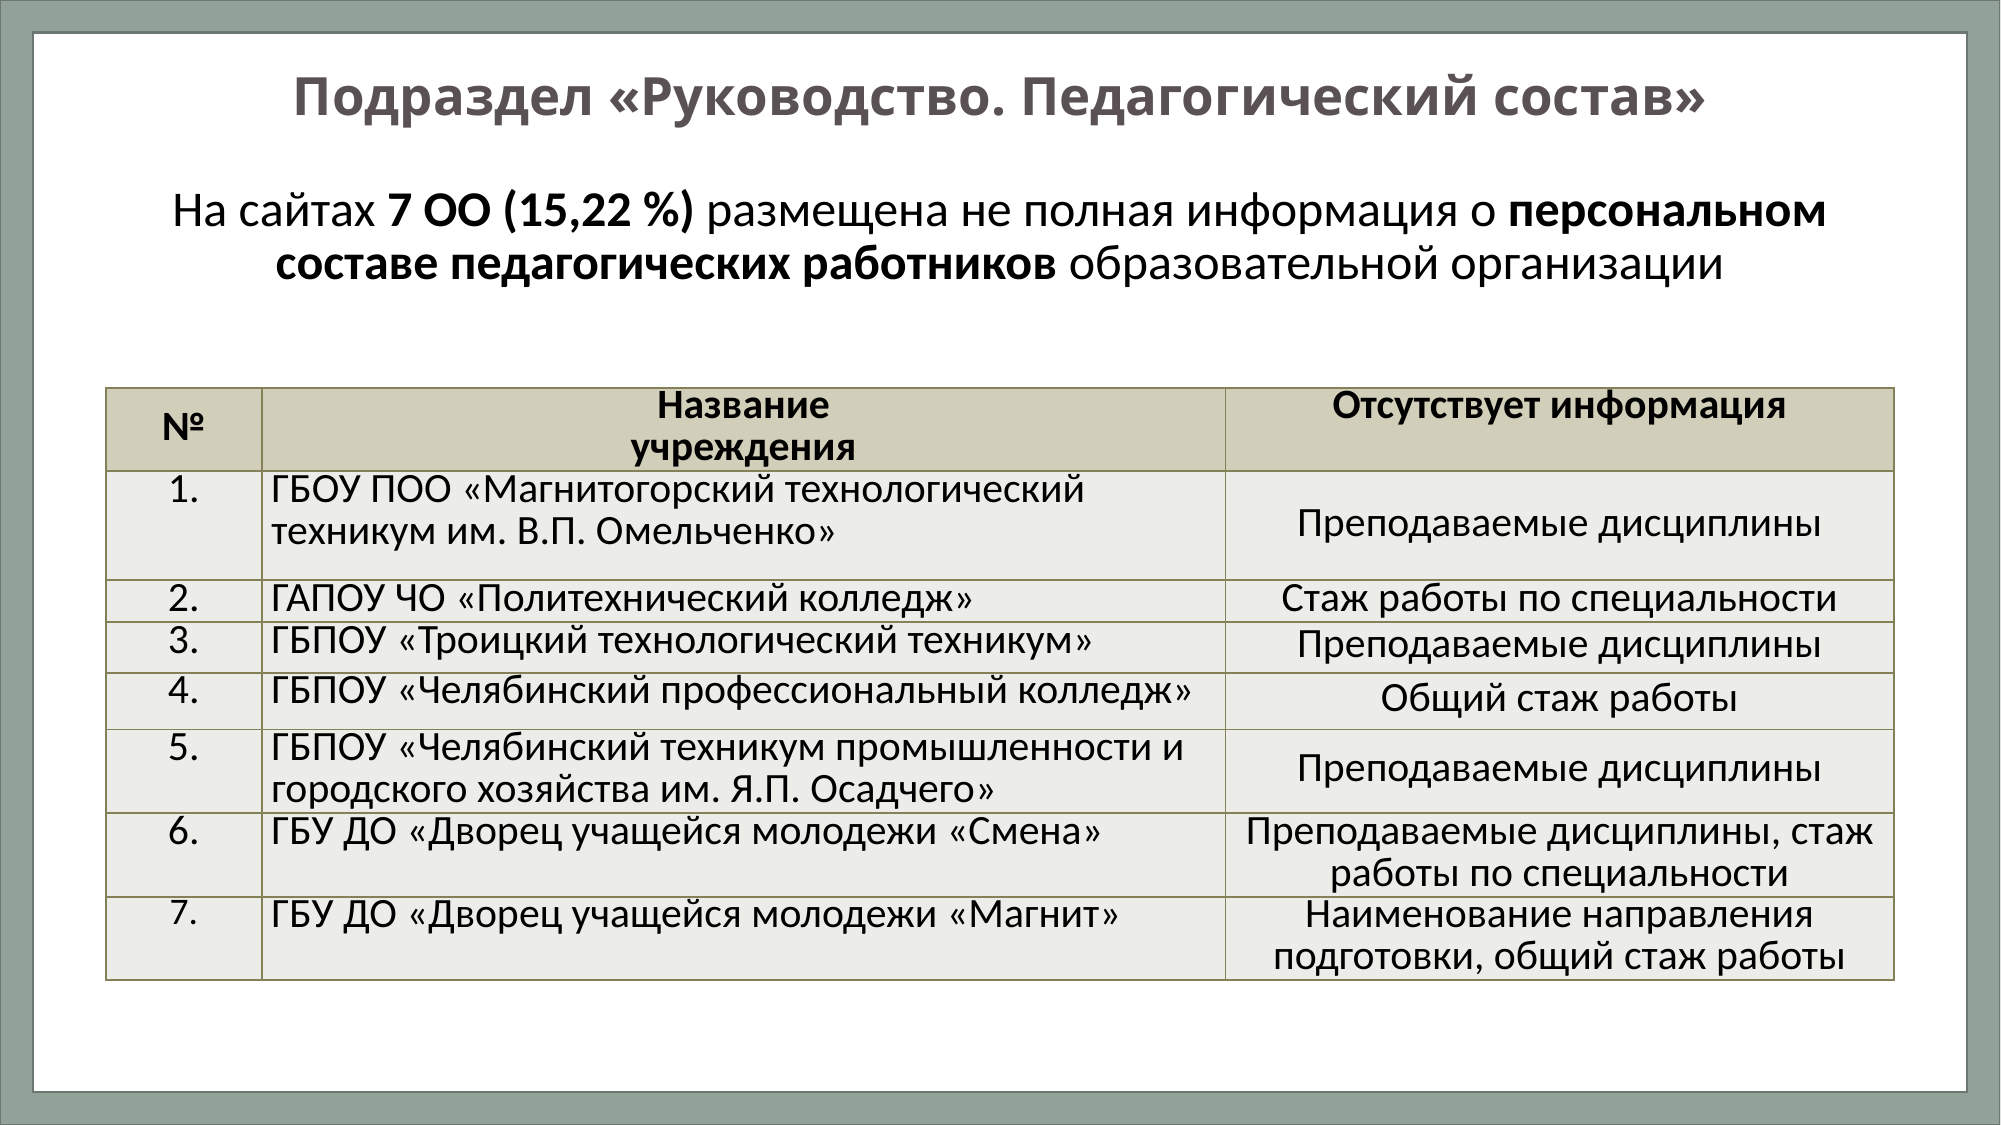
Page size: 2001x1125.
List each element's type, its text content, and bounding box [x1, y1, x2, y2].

table_header № [107, 389, 261, 470]
table_cell Наименование направления подготовки, общий стаж работы [1226, 898, 1893, 979]
table_cell 1. [107, 472, 261, 579]
table_cell Преподаваемые дисциплины, стаж работы по специальности [1226, 814, 1893, 896]
table_cell ГБПОУ «Троицкий технологический техникум» [263, 623, 1225, 672]
table_cell Общий стаж работы [1226, 674, 1893, 729]
table_cell 6. [107, 814, 261, 896]
table_cell ГБПОУ «Челябинский техникум промышленности и городского хозяйства им. Я.П. Осадчего» [263, 730, 1225, 812]
table_cell Стаж работы по специальности [1226, 581, 1893, 621]
table_cell Преподаваемые дисциплины [1226, 472, 1893, 579]
table_cell Преподаваемые дисциплины [1226, 730, 1893, 812]
table_cell ГБОУ ПОО «Магнитогорский технологический техникум им. В.П. Омельченко» [263, 472, 1225, 579]
table_cell 2. [107, 581, 261, 621]
table_cell ГБПОУ «Челябинский профессиональный колледж» [263, 674, 1225, 729]
table_cell 5. [107, 730, 261, 812]
table_cell 4. [107, 674, 261, 729]
table_cell 3. [107, 623, 261, 672]
table_header Название учреждения [263, 389, 1225, 470]
list На сайтах 7 ОО (15,22 %) размещена не полная информация о персональном составе педагогических работников образовательной организации [105, 175, 1895, 319]
table_cell ГБУ ДО «Дворец учащейся молодежи «Магнит» [263, 898, 1225, 979]
table_cell 7. [107, 898, 261, 979]
table_cell ГБУ ДО «Дворец учащейся молодежи «Смена» [263, 814, 1225, 896]
table_cell Преподаваемые дисциплины [1226, 623, 1893, 672]
table_header Отсутствует информация [1226, 389, 1893, 470]
table_cell ГАПОУ ЧО «Политехнический колледж» [263, 581, 1225, 621]
title Подраздел «Руководство. Педагогический состав» [137, 36, 1863, 157]
